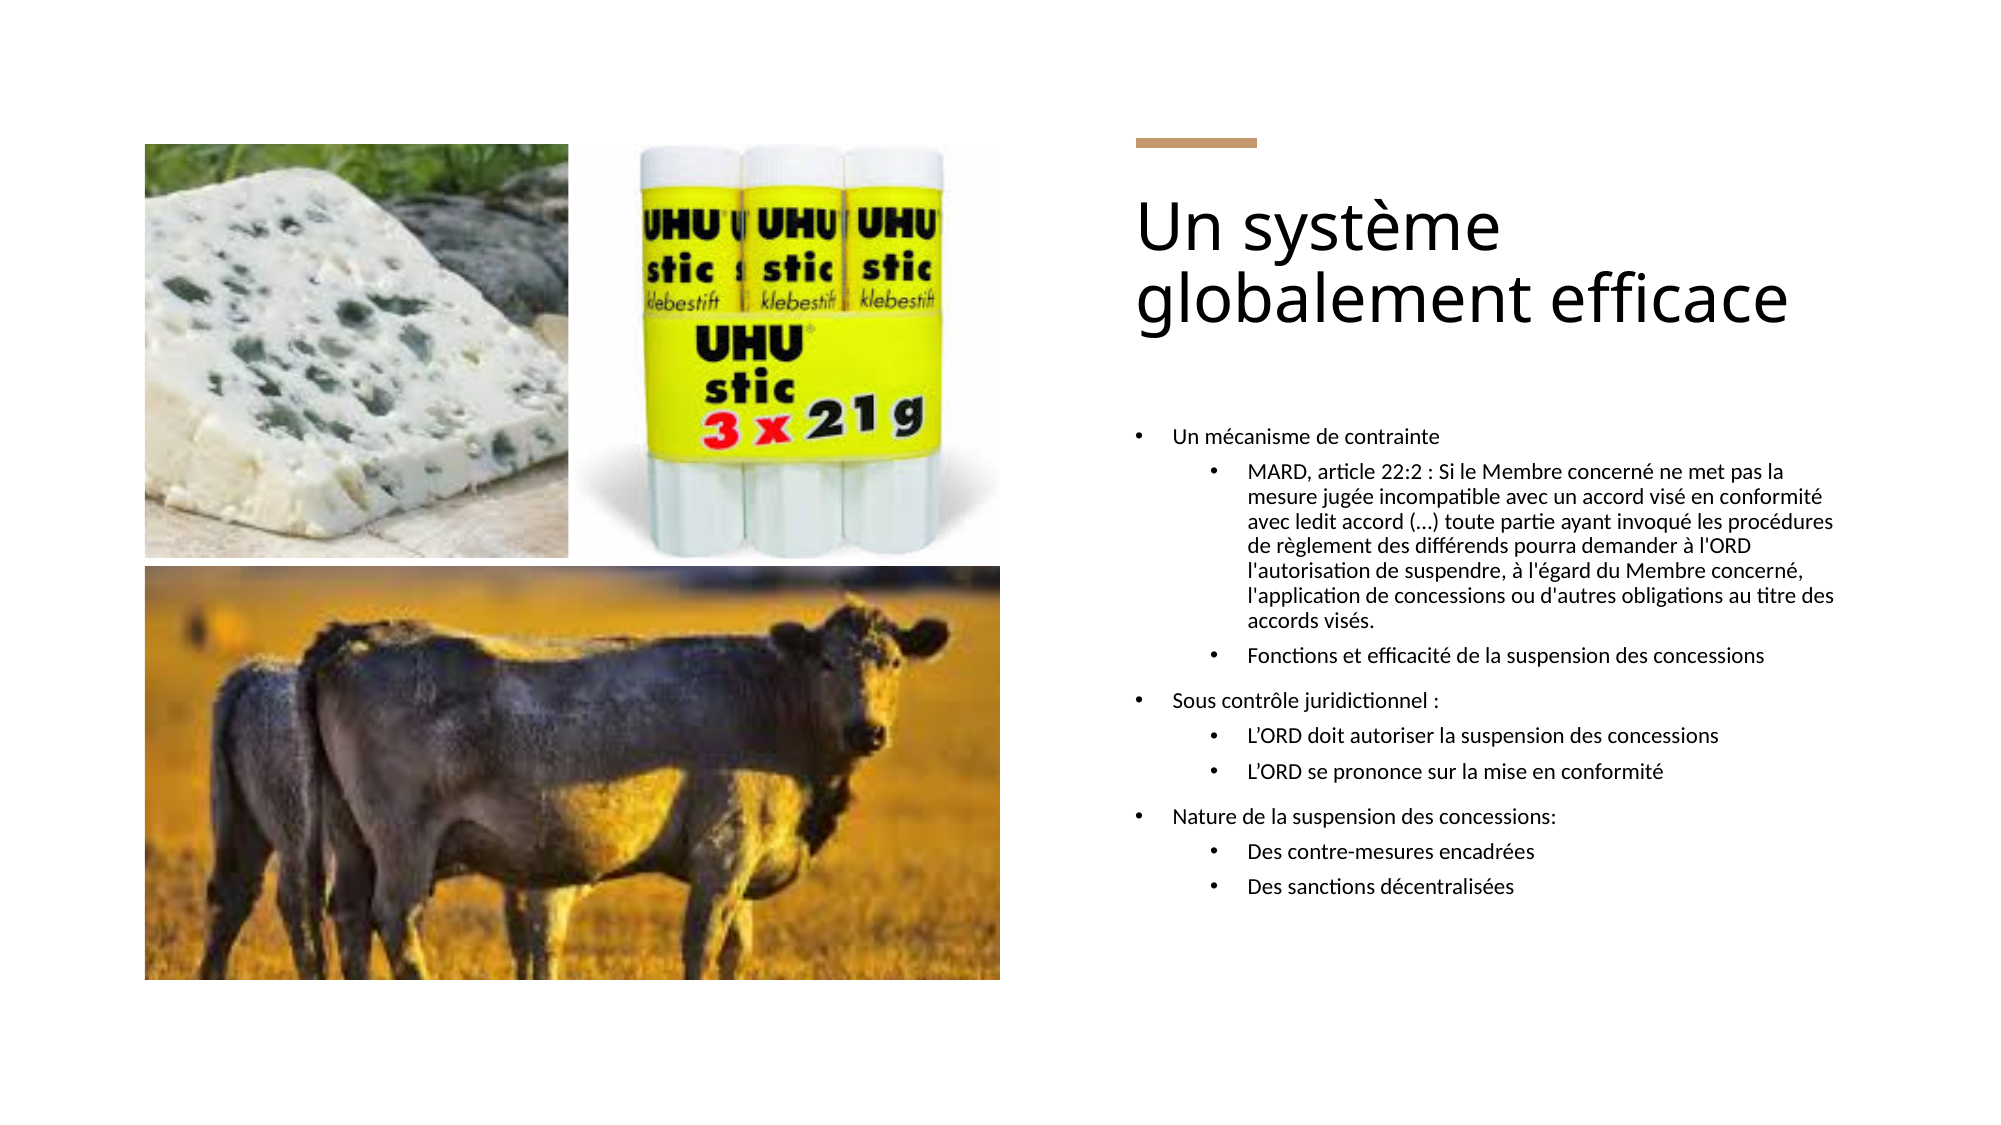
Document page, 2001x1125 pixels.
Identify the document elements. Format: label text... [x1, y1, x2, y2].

picture [144, 566, 1000, 980]
title Un système globalement efficace [1120, 185, 1863, 418]
picture [144, 144, 569, 558]
picture [575, 144, 1000, 559]
list Un mécanisme de contrainte MARD, article 22:2 : Si le Membre concerné ne met pas la mesure jugée incompatible avec un accord visé en conformité avec ledit accord (…) toute partie ayant invoqué les procédures de règlement des différends pourra demander à l'ORD l'autorisation de suspendre, à l'égard du Membre concerné, l'application de concessions ou d'autres obligations au titre des accords visés. Fonctions et efficacité de la suspension des concessions Sous contrôle juridictionnel : L’ORD doit autoriser la suspension des concessions L’ORD se prononce sur la mise en conformité Nature de la suspension des concessions: Des contre-mesures encadrées Des sanctions décentralisées [1120, 417, 1856, 1008]
